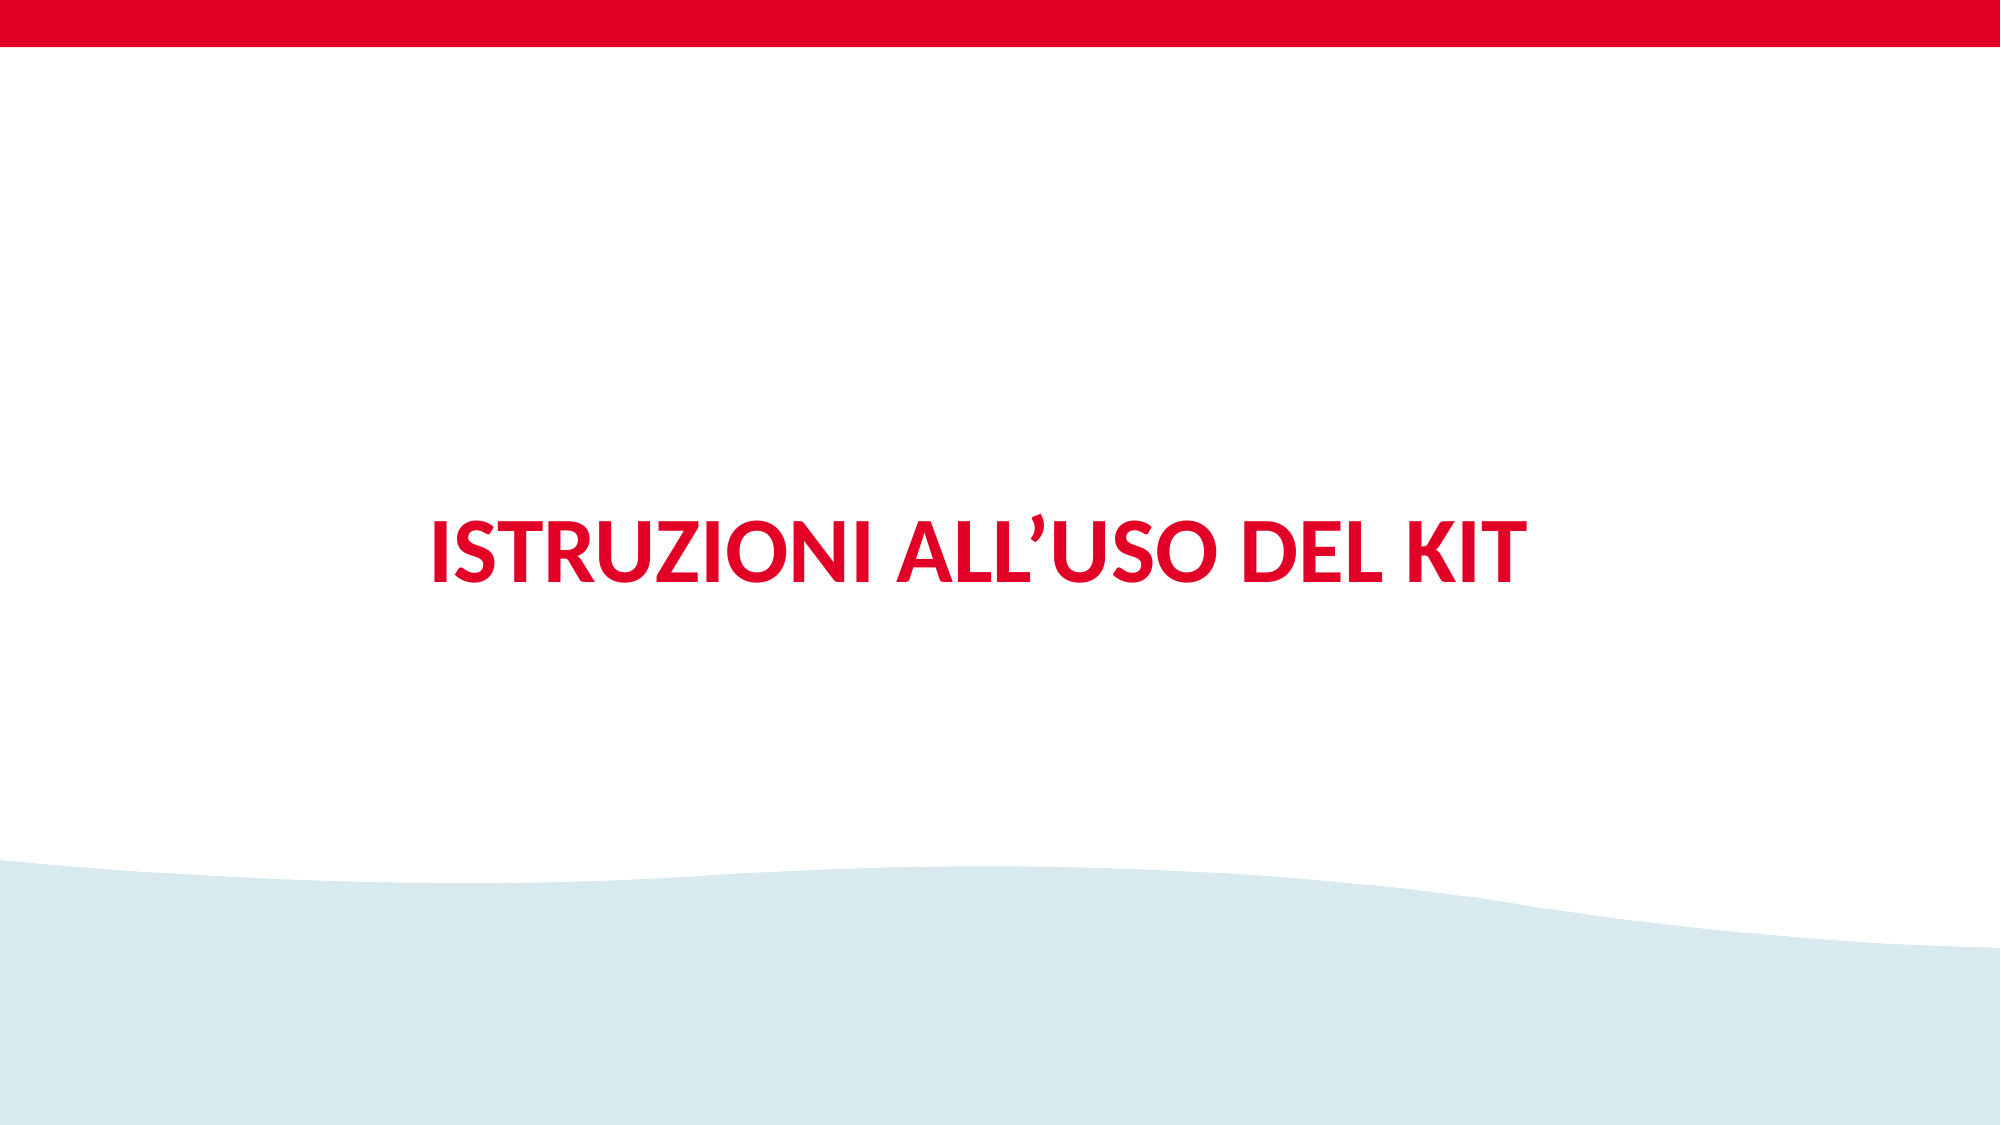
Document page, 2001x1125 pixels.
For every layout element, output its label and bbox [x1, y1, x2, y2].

picture [0, 860, 2000, 1125]
